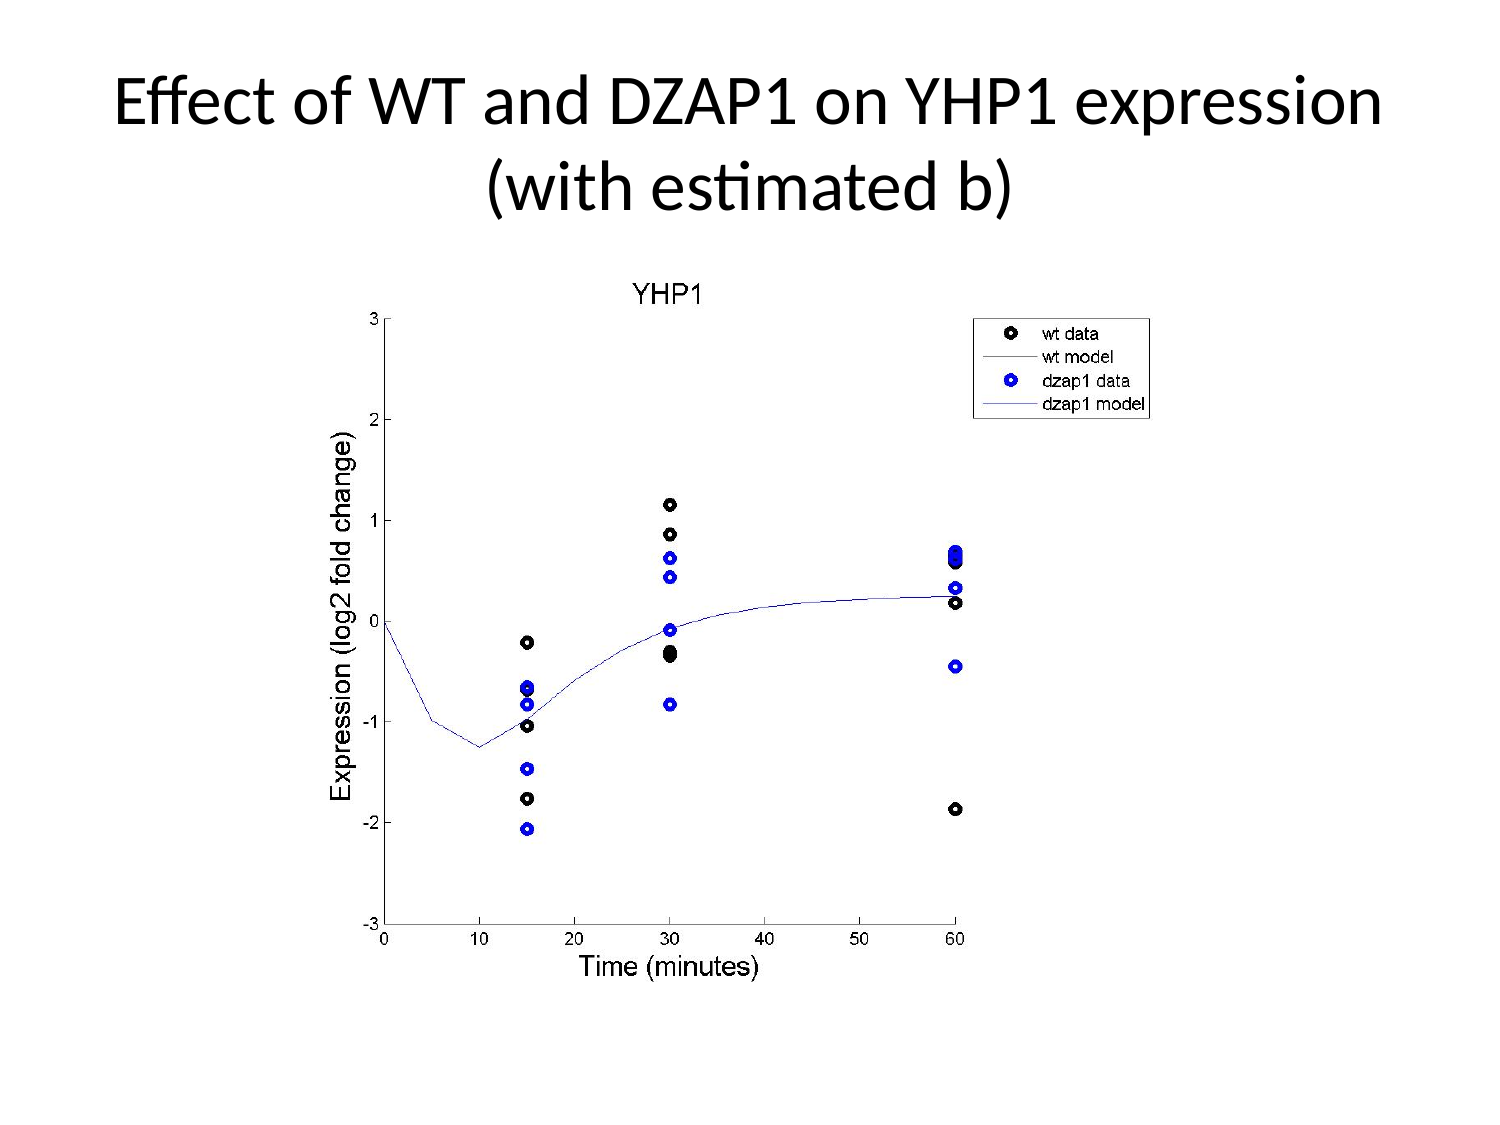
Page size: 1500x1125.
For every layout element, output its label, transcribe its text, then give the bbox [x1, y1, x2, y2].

title Effect of WT and DZAP1 on YHP1 expression (with estimated b) [75, 45, 1425, 233]
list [254, 262, 1246, 1006]
